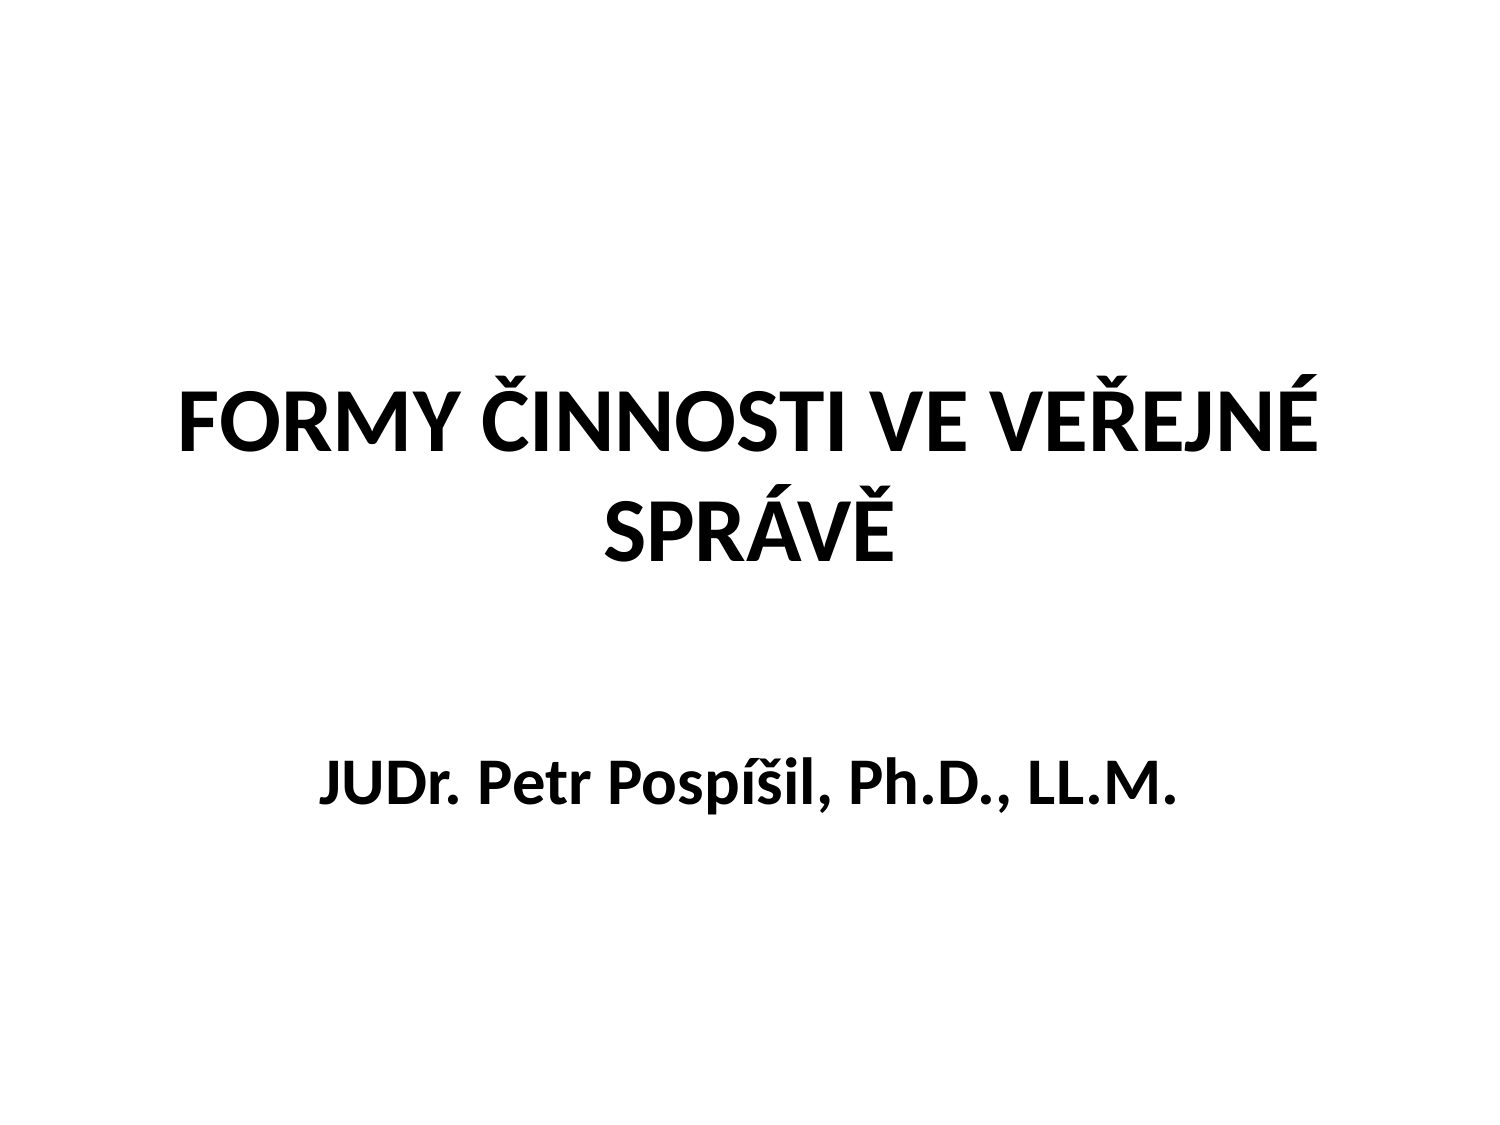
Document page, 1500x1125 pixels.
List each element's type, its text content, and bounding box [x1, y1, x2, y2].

title FORMY ČINNOSTI VE VEŘEJNÉ SPRÁVĚ [112, 349, 1388, 591]
subtitle JUDr. Petr Pospíšil, Ph.D., LL.M. [225, 637, 1275, 925]
